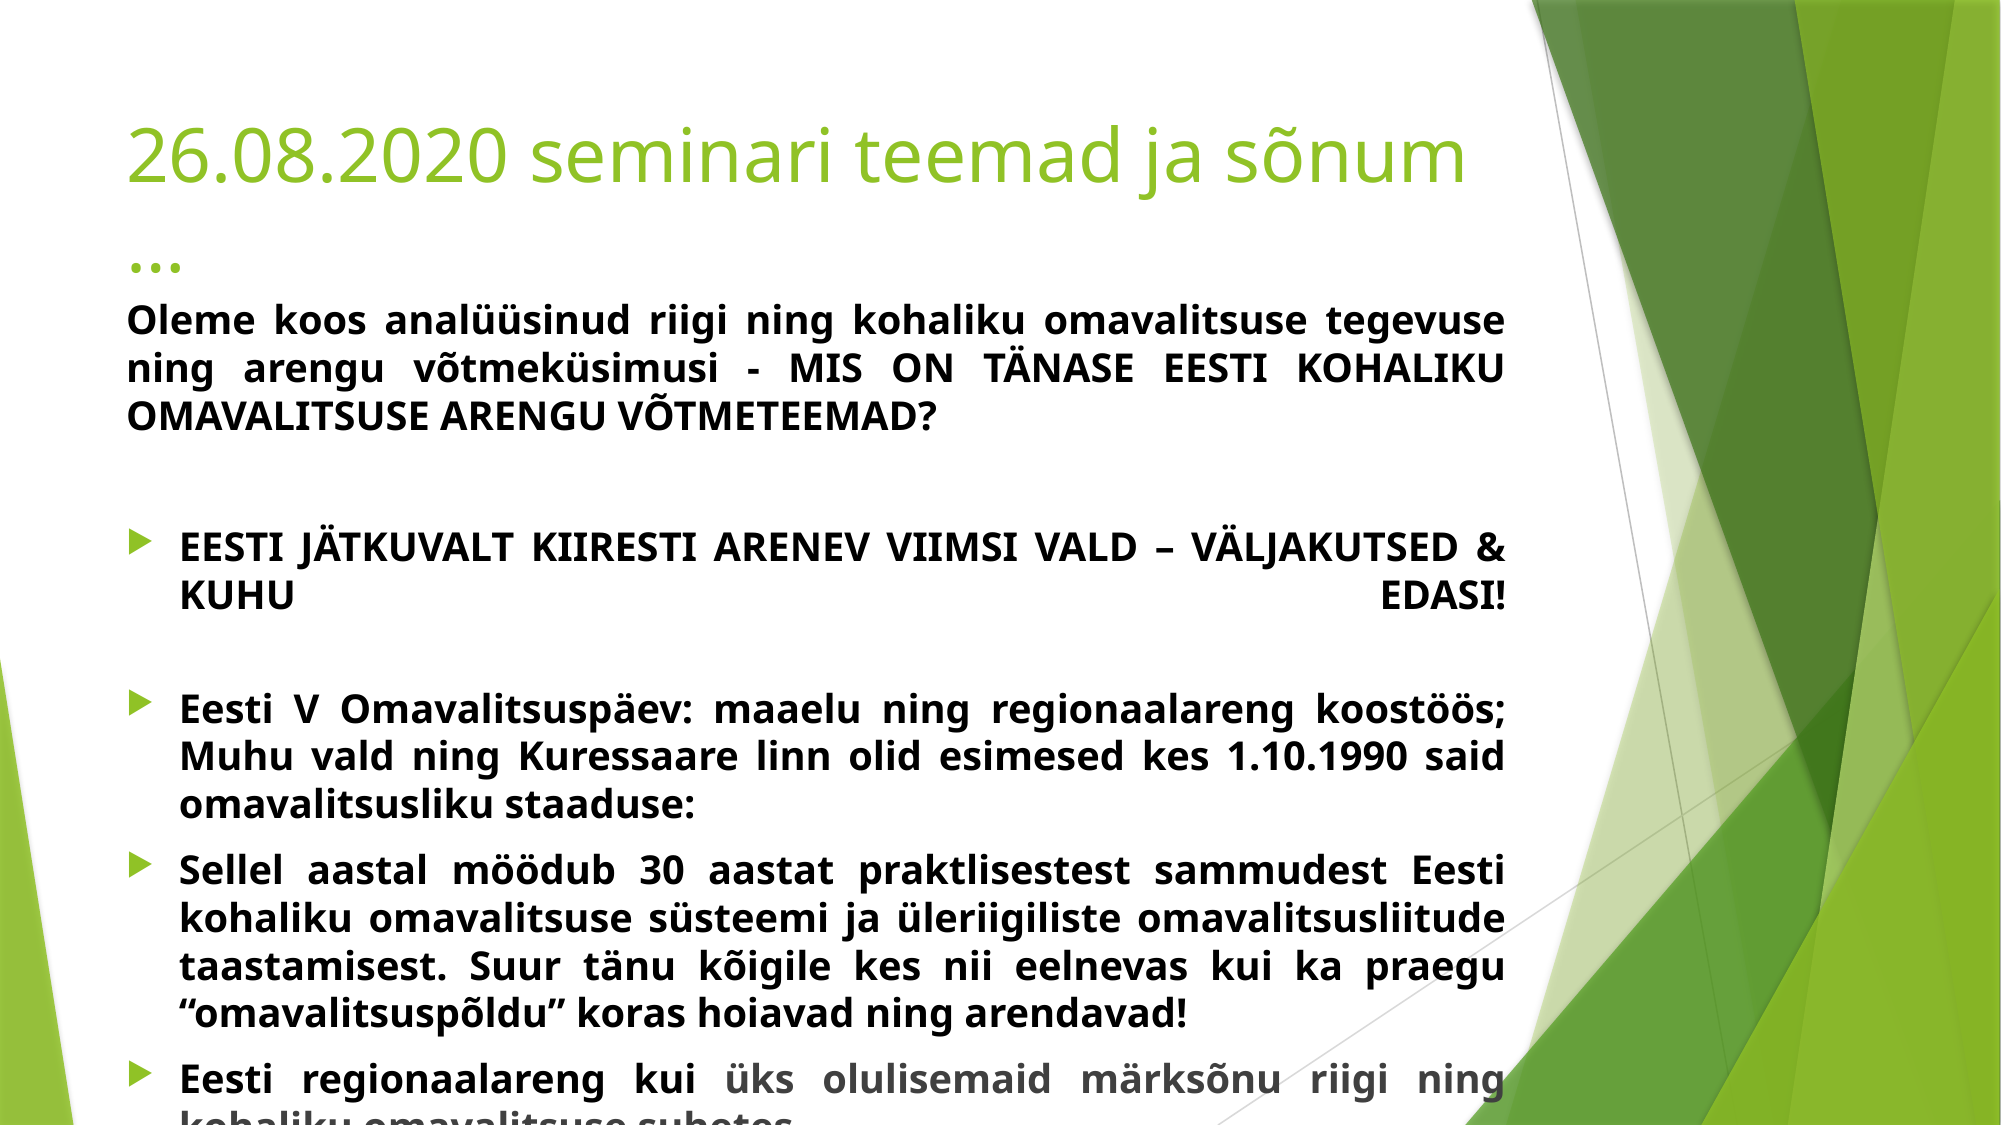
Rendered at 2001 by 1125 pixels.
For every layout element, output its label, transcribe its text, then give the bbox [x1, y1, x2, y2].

list Oleme koos analüüsinud riigi ning kohaliku omavalitsuse tegevuse ning arengu võtmeküsimusi - MIS ON TÄNASE EESTI KOHALIKU OMAVALITSUSE ARENGU VÕTMETEEMAD? EESTI JÄTKUVALT KIIRESTI ARENEV VIIMSI VALD – VÄLJAKUTSED & KUHU EDASI! Eesti V Omavalitsuspäev: maaelu ning regionaalareng koostöös; Muhu vald ning Kuressaare linn olid esimesed kes 1.10.1990 said omavalitsusliku staaduse: Sellel aastal möödub 30 aastat praktlisestest sammudest Eesti kohaliku omavalitsuse süsteemi ja üleriigiliste omavalitsusliitude taastamisest. Suur tänu kõigile kes nii eelnevas kui ka praegu “omavalitsuspõldu” koras hoiavad ning arendavad! Eesti regionaalareng kui üks olulisemaid märksõnu riigi ning kohaliku omavalitsuse suhetes. [111, 287, 1522, 1125]
title 26.08.2020 seminari teemad ja sõnum … [111, 99, 1522, 287]
